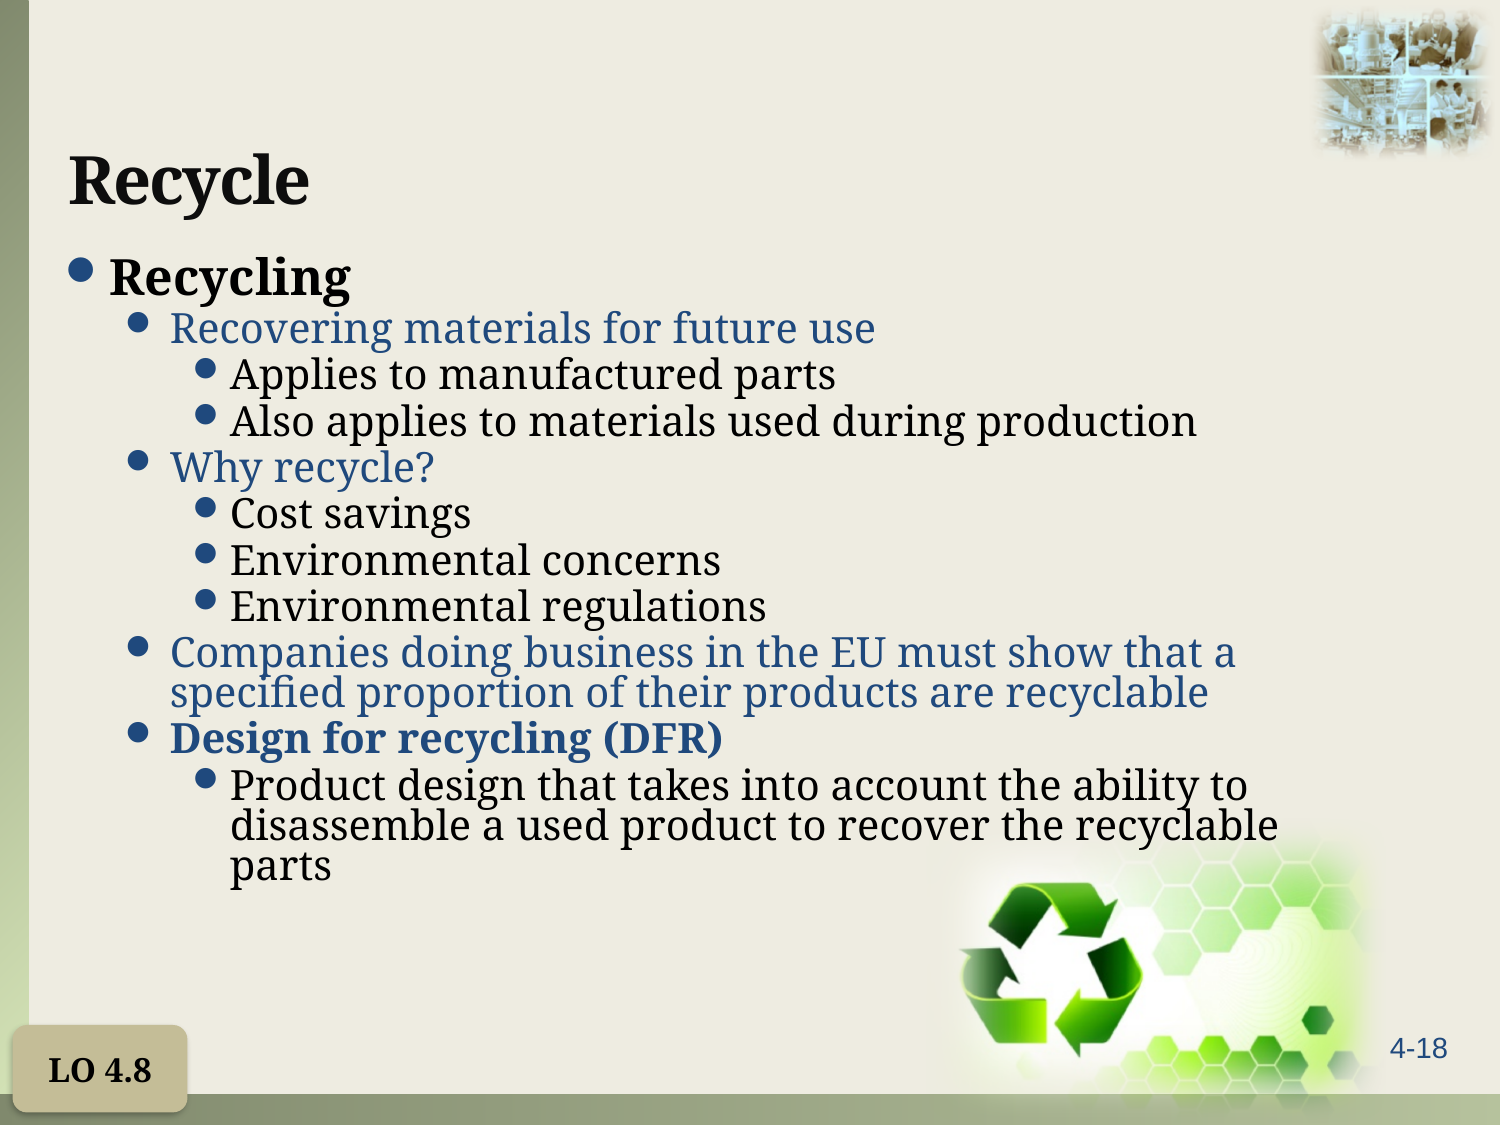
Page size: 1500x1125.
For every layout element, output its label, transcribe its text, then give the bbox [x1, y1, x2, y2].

picture [926, 818, 1387, 1125]
text_box LO 4.8 [9, 1021, 191, 1116]
title Recycle [53, 24, 1404, 225]
picture [1404, 36, 1464, 130]
list Recycling Recovering materials for future use Applies to manufactured parts Also applies to materials used during production Why recycle? Cost savings Environmental concerns Environmental regulations Companies doing business in the EU must show that a specified proportion of their products are recyclable Design for recycling (DFR) Product design that takes into account the ability to disassemble a used product to recover the recyclable parts [50, 249, 1400, 1000]
